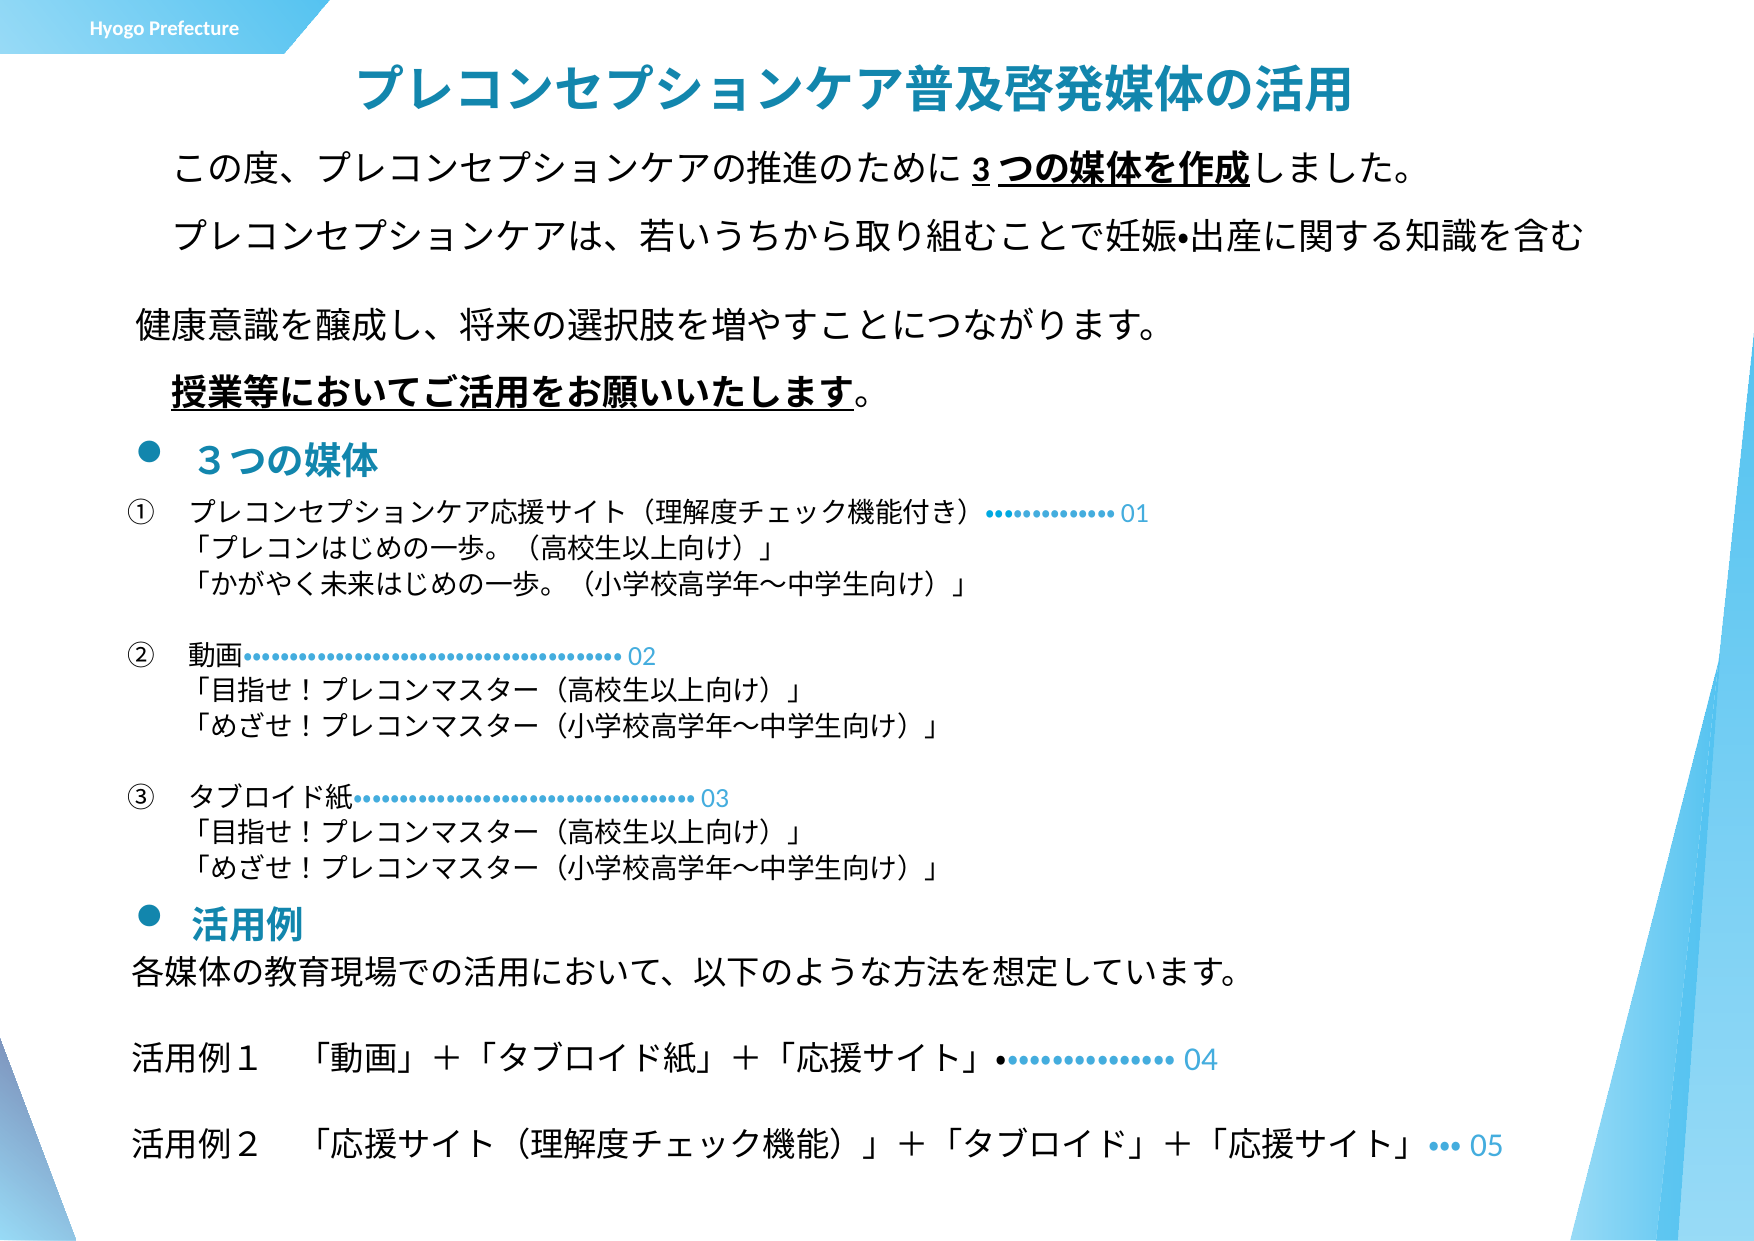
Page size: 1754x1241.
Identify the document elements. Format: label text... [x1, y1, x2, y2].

list この度、プレコンセプションケアの推進のために3つの媒体を作成しました。 プレコンセプションケアは、若いうちから取り組むことで妊娠・出産に関する知識を含む 健康意識を醸成し、将来の選択肢を増やすことにつながります。 授業等においてご活用をお願いいたします。 [120, 156, 1697, 419]
list 活用例 [120, 892, 863, 951]
list 各媒体の教育現場での活用において、以下のような方法を想定しています。 活用例１ 「動画」＋「タブロイド紙」＋「応援サイト」・・・・・・・・・・・・・・・・04 活用例２ 「応援サイト（理解度チェック機能）」＋「タブロイド」＋「応援サイト」・・・05 [116, 961, 1609, 1205]
list ① プレコンセプションケア応援サイト（理解度チェック機能付き）・・・・・・・・・・・・・・01 「プレコンはじめの一歩。（高校生以上向け）」 「かがやく未来はじめの一歩。（小学校高学年～中学生向け）」 ② 動画・・・・・・・・・・・・・・・・・・・・・・・・・・・・・・・・・・・・・・・・・02 「目指せ！プレコンマスター（高校生以上向け）」 「めざせ！プレコンマスター（小学校高学年～中学生向け）」 ③ タブロイド紙・・・・・・・・・・・・・・・・・・・・・・・・・・・・・・・・・・・・・03 「目指せ！プレコンマスター（高校生以上向け）」 「めざせ！プレコンマスター（小学校高学年～中学生向け）」 [113, 502, 1736, 892]
list ３つの媒体 [120, 421, 863, 487]
title プレコンセプションケア普及啓発媒体の活用 [347, 57, 1378, 127]
